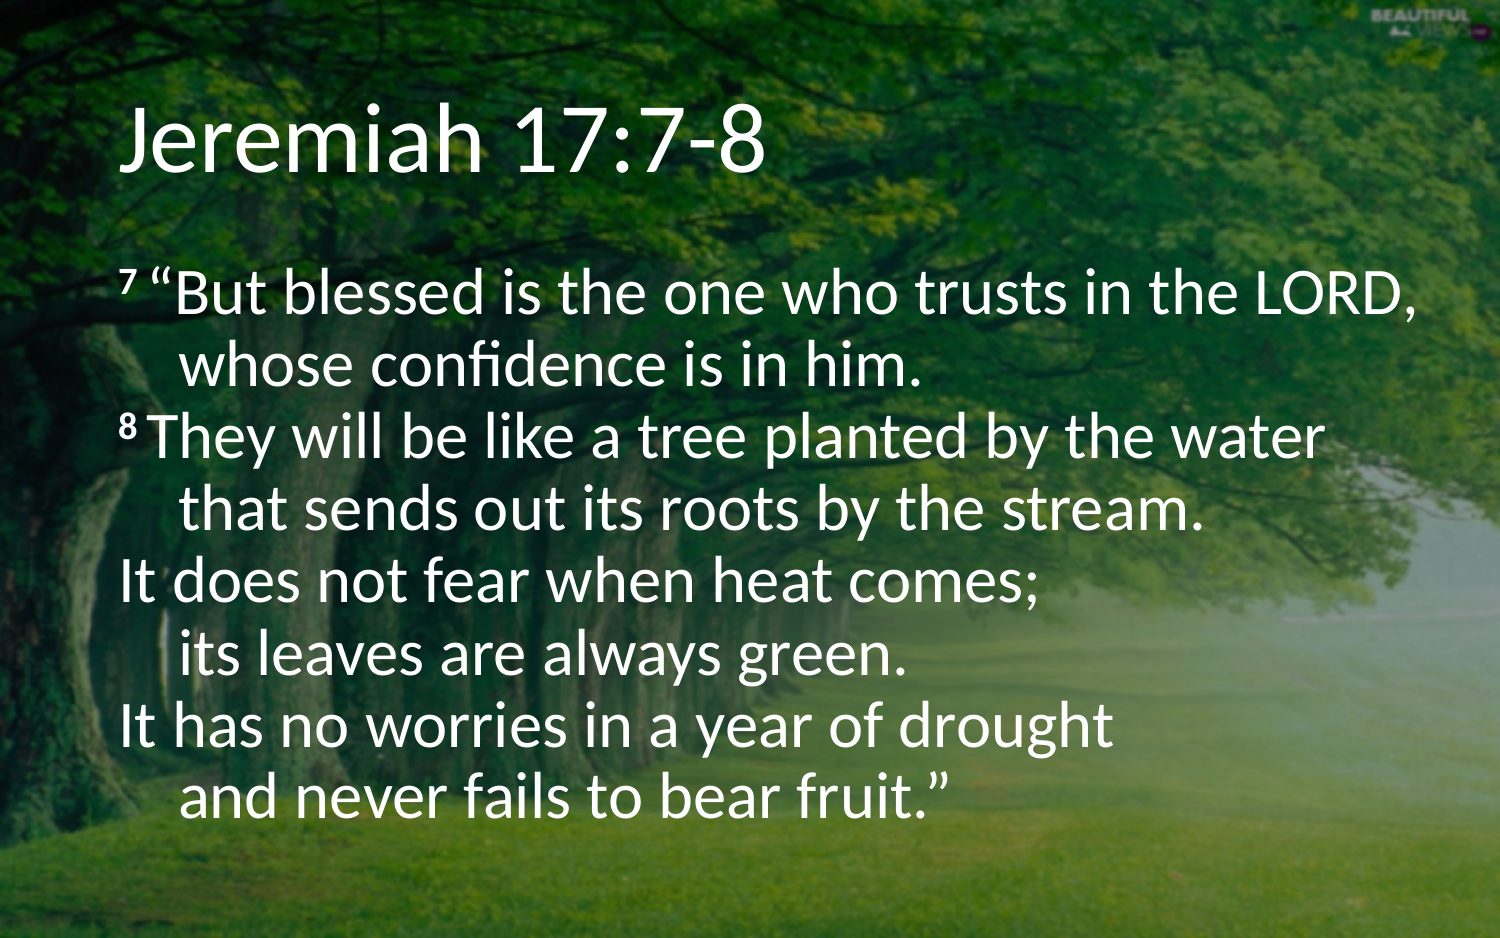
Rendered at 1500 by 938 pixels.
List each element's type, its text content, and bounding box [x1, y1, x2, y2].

title Jeremiah 17:7-8 [103, 49, 1397, 232]
picture [0, 0, 1500, 938]
list 7 “But blessed is the one who trusts in the Lord, whose confidence is in him. 8 They will be like a tree planted by the water that sends out its roots by the stream. It does not fear when heat comes; its leaves are always green. It has no worries in a year of drought and never fails to bear fruit.” [103, 249, 1454, 845]
